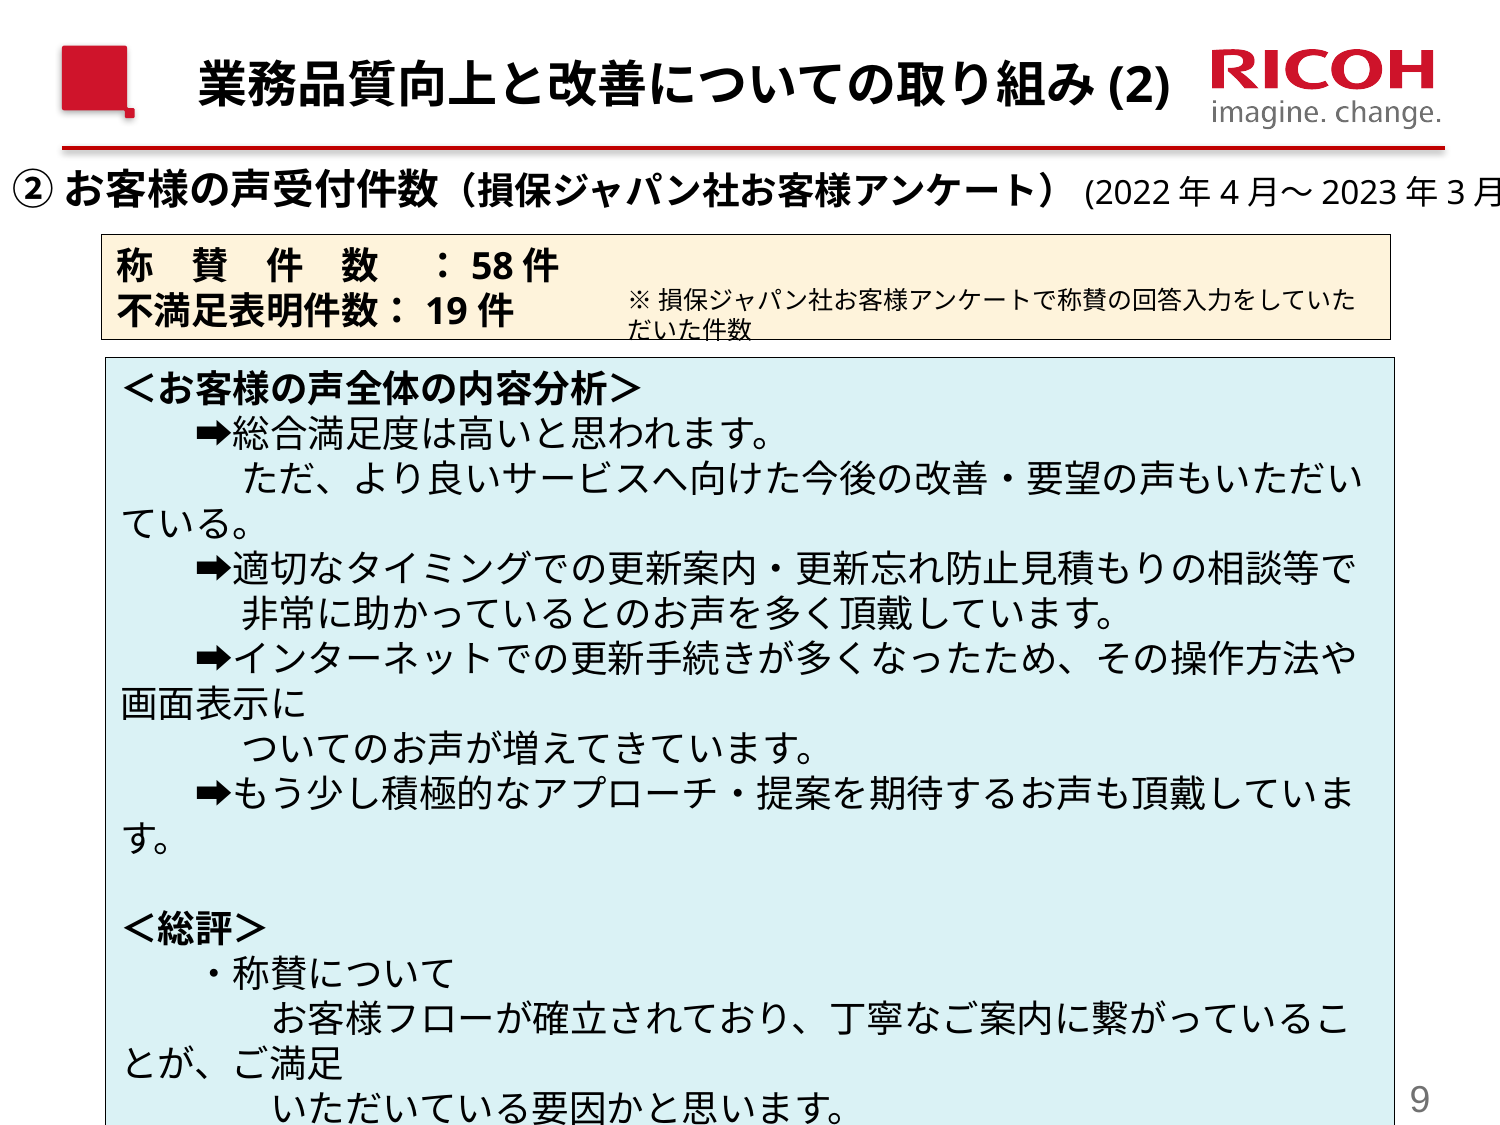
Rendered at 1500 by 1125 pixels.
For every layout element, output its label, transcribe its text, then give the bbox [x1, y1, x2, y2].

slide_number 9 [1395, 1067, 1446, 1098]
text_box 称 賛 件 数 ：58件 不満足表明件数：19件 [101, 234, 1391, 340]
title 業務品質向上と改善についての取り組み(2) [182, 26, 1190, 138]
text_box ②お客様の声受付件数（損保ジャパン社お客様アンケート）(2022年4月～2023年3月) [0, 155, 1500, 221]
text_box ※損保ジャパン社お客様アンケートで称賛の回答入力をしていただいた件数 [612, 276, 1391, 352]
text_box ＜お客様の声全体の内容分析＞ ➡総合満足度は高いと思われます。 ただ、より良いサービスへ向けた今後の改善・要望の声もいただいている。 ➡適切なタイミングでの更新案内・更新忘れ防止見積もりの相談等で 非常に助かっているとのお声を多く頂戴しています。 ➡インターネットでの更新手続きが多くなったため、その操作方法や画面表示に ついてのお声が増えてきています。 ➡もう少し積極的なアプローチ・提案を期待するお声も頂戴しています。 ＜総評＞ ・称賛について お客様フローが確立されており、丁寧なご案内に繋がっていることが、ご満足 いただいている要因かと思います。 ・不満足表明について インターネットでの更新手続きが多くなっているため、そちらに対するご要望の声 が増えてきたことが今後の対応課題かと考えています。 [105, 357, 1395, 1125]
picture [1200, 38, 1445, 134]
